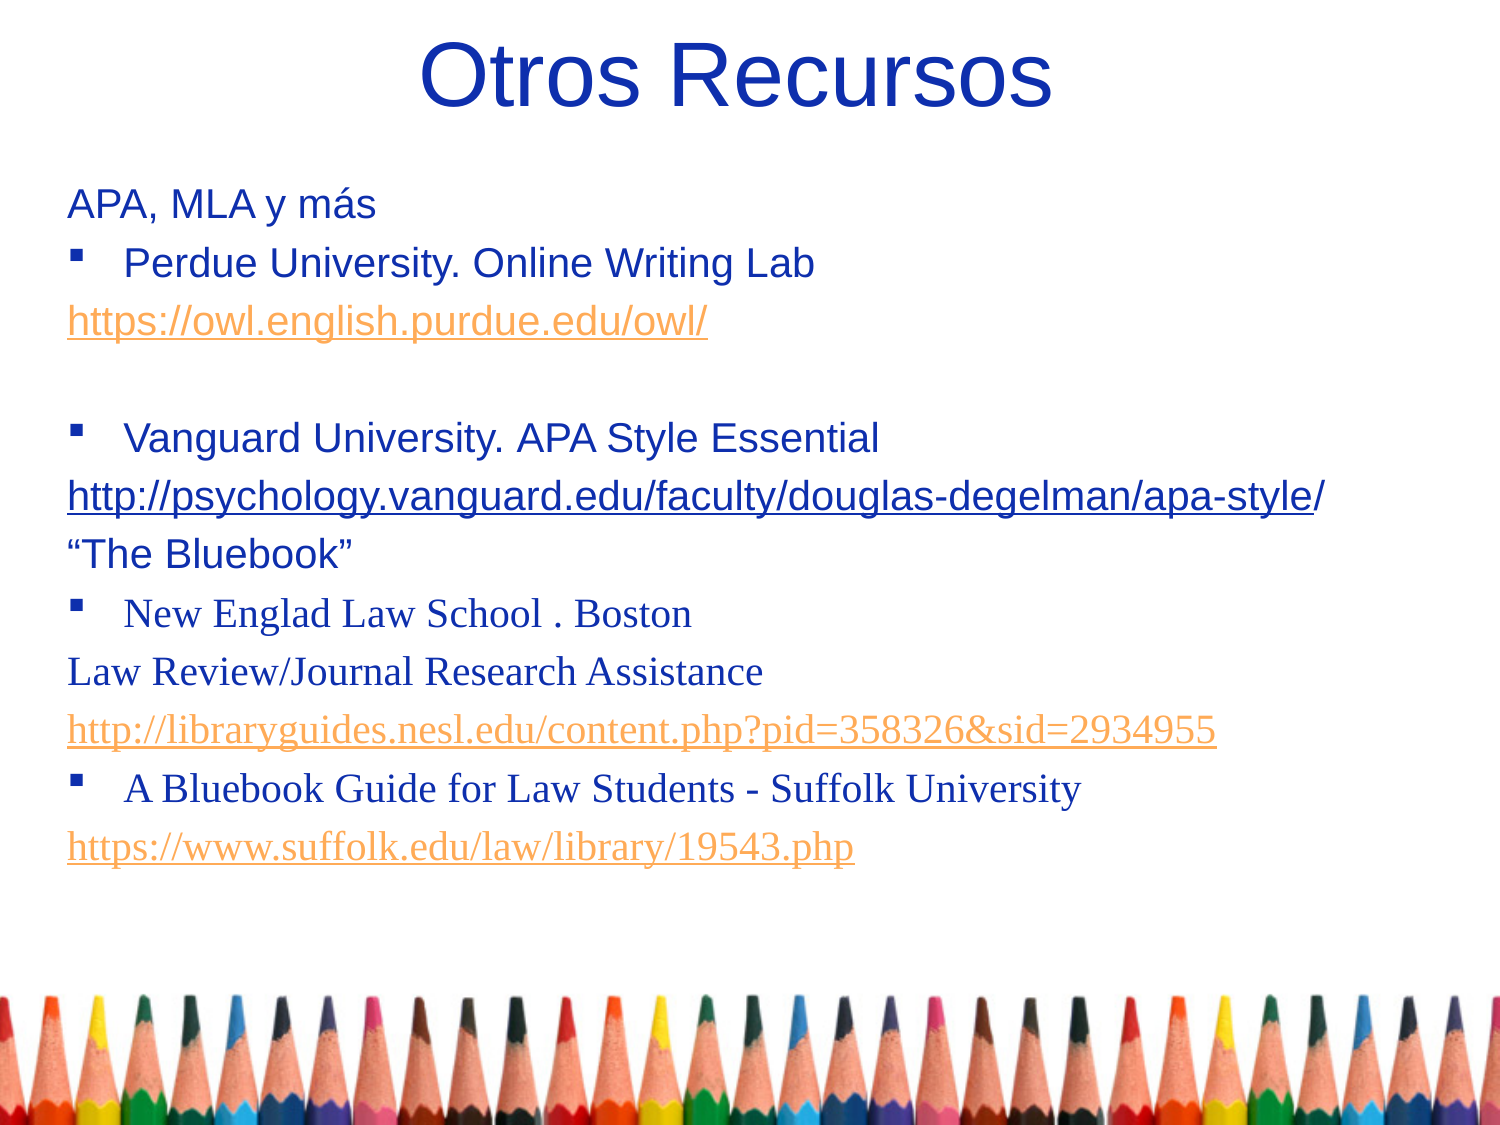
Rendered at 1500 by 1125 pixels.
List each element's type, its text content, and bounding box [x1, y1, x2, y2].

picture [0, 0, 1500, 1125]
title Otros Recursos [61, 0, 1412, 159]
list APA, MLA y más Perdue University. Online Writing Lab https://owl.english.purdue.edu/owl/ Vanguard University. APA Style Essential http://psychology.vanguard.edu/faculty/douglas-degelman/apa-style/ “The Bluebook” New Englad Law School . Boston Law Review/Journal Research Assistance http://libraryguides.nesl.edu/content.php?pid=358326&sid=2934955 A Bluebook Guide for Law Students - Suffolk University https://www.suffolk.edu/law/library/19543.php [52, 169, 1425, 1005]
